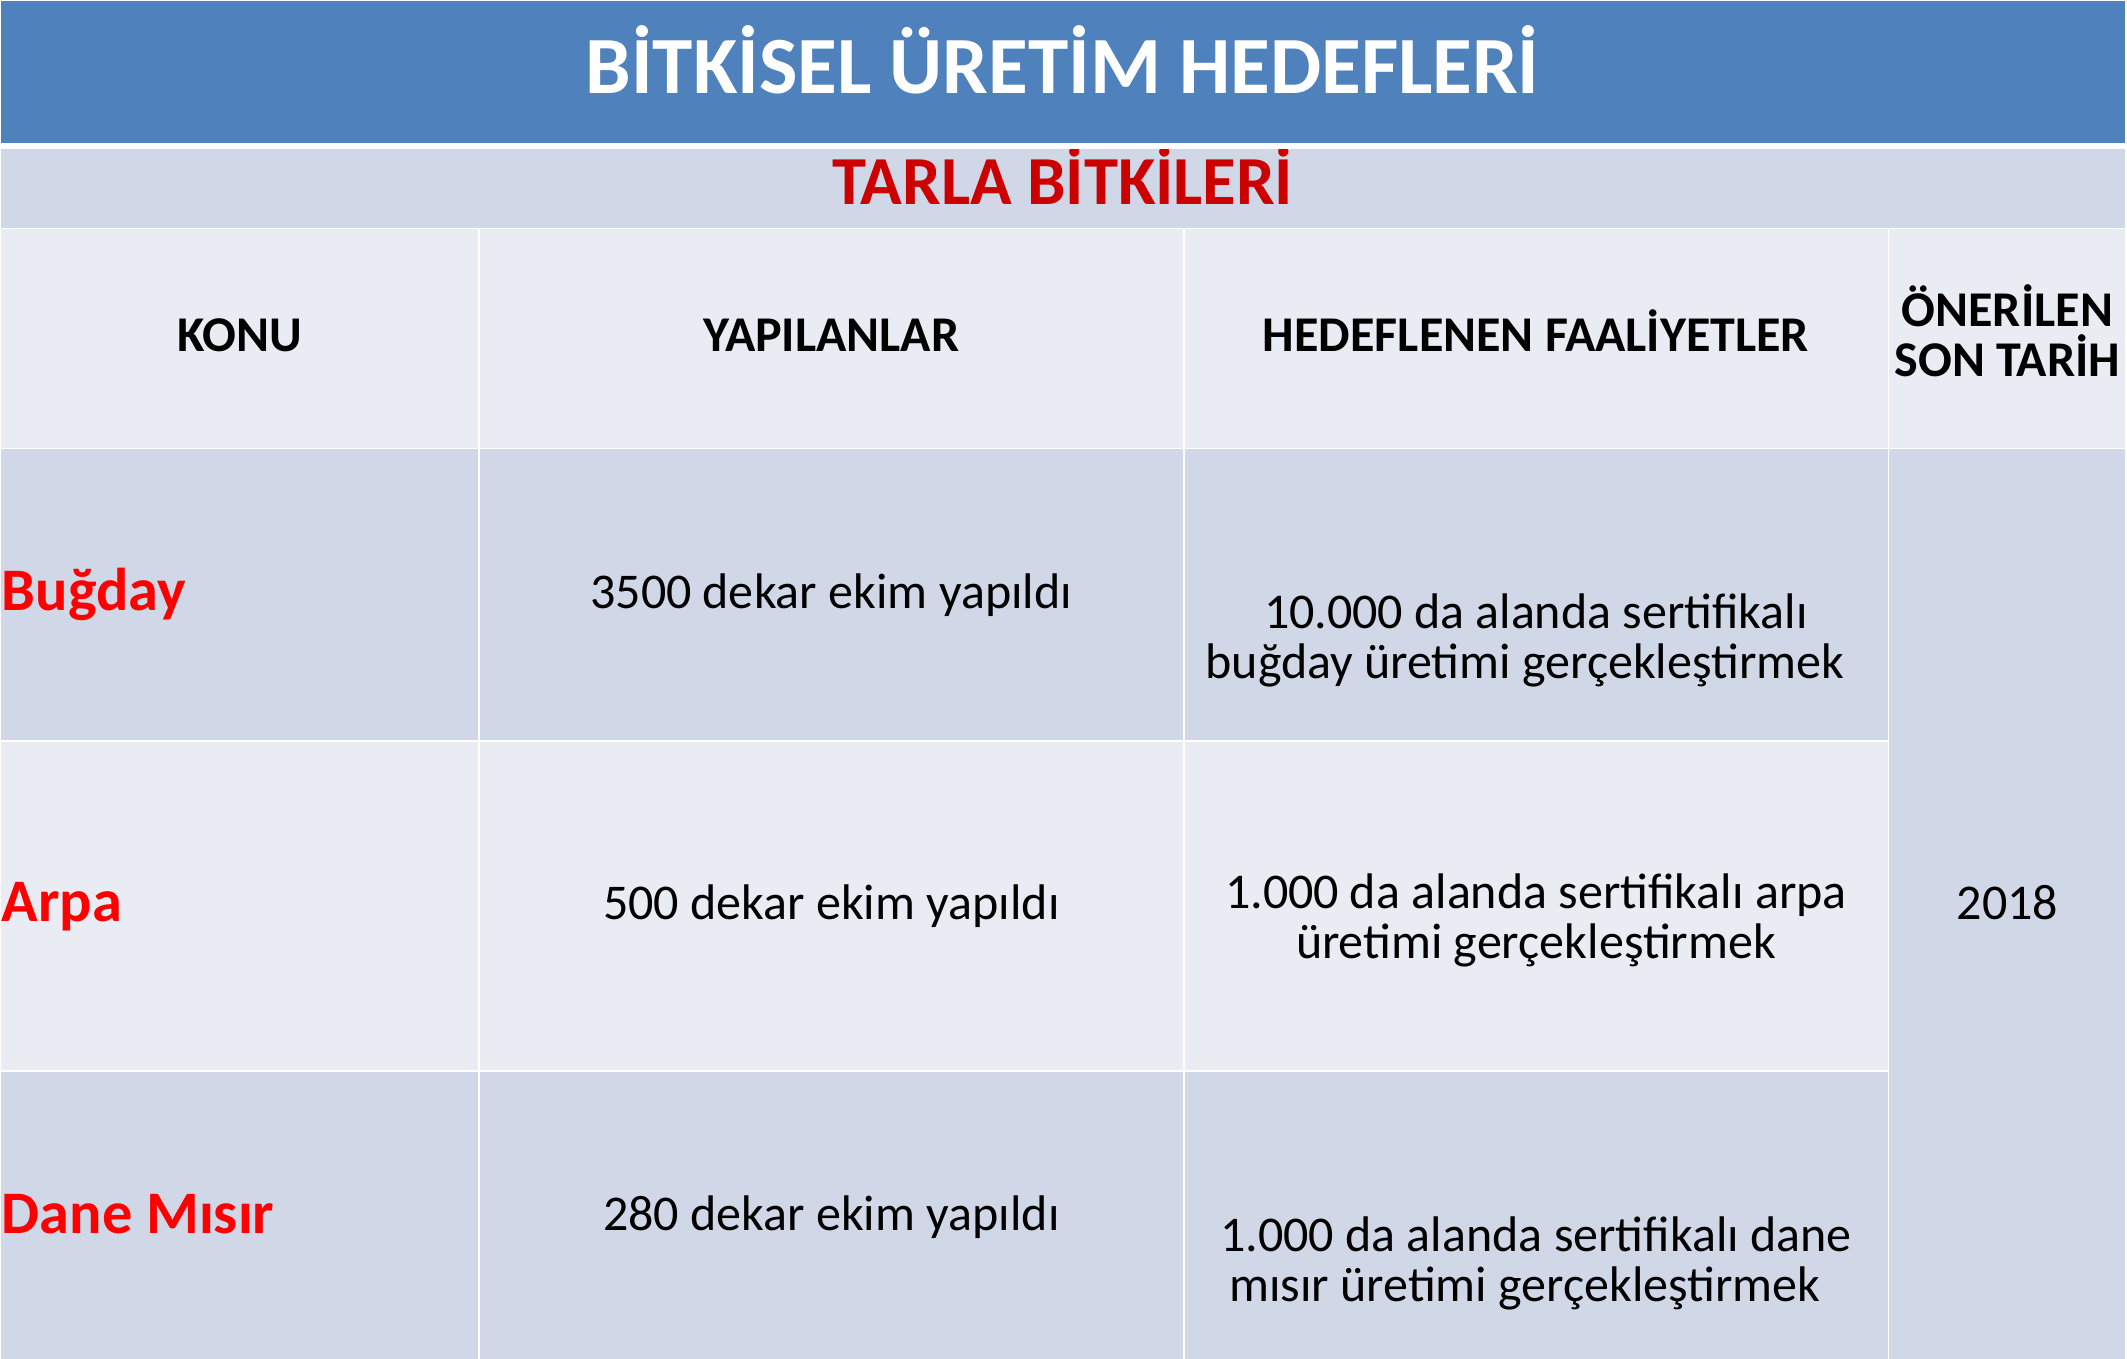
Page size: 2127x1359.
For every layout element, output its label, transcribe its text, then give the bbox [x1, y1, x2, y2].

table_cell HEDEFLENEN FAALİYETLER [1185, 229, 1888, 448]
table_cell TARLA BİTKİLERİ [1, 149, 2125, 228]
table_cell ÖNERİLEN SON TARİH [1889, 229, 2125, 448]
table_cell Buğday [1, 449, 478, 740]
table_cell 500 dekar ekim yapıldı [480, 742, 1183, 1070]
table_cell Dane Mısır [1, 1072, 478, 1359]
table_cell Arpa [1, 742, 478, 1070]
table_cell 10.000 da alanda sertifikalı buğday üretimi gerçekleştirmek [1185, 449, 1888, 740]
table_cell YAPILANLAR [480, 229, 1183, 448]
table_cell 280 dekar ekim yapıldı [480, 1072, 1183, 1359]
table_cell KONU [1, 229, 478, 448]
table_cell 3500 dekar ekim yapıldı [480, 449, 1183, 740]
table_cell 1.000 da alanda sertifikalı arpa üretimi gerçekleştirmek [1185, 742, 1888, 1070]
table_cell 2018 [1889, 449, 2125, 1359]
table_header BİTKİSEL ÜRETİM HEDEFLERİ [1, 1, 2125, 143]
table_cell 1.000 da alanda sertifikalı dane mısır üretimi gerçekleştirmek [1185, 1072, 1888, 1359]
